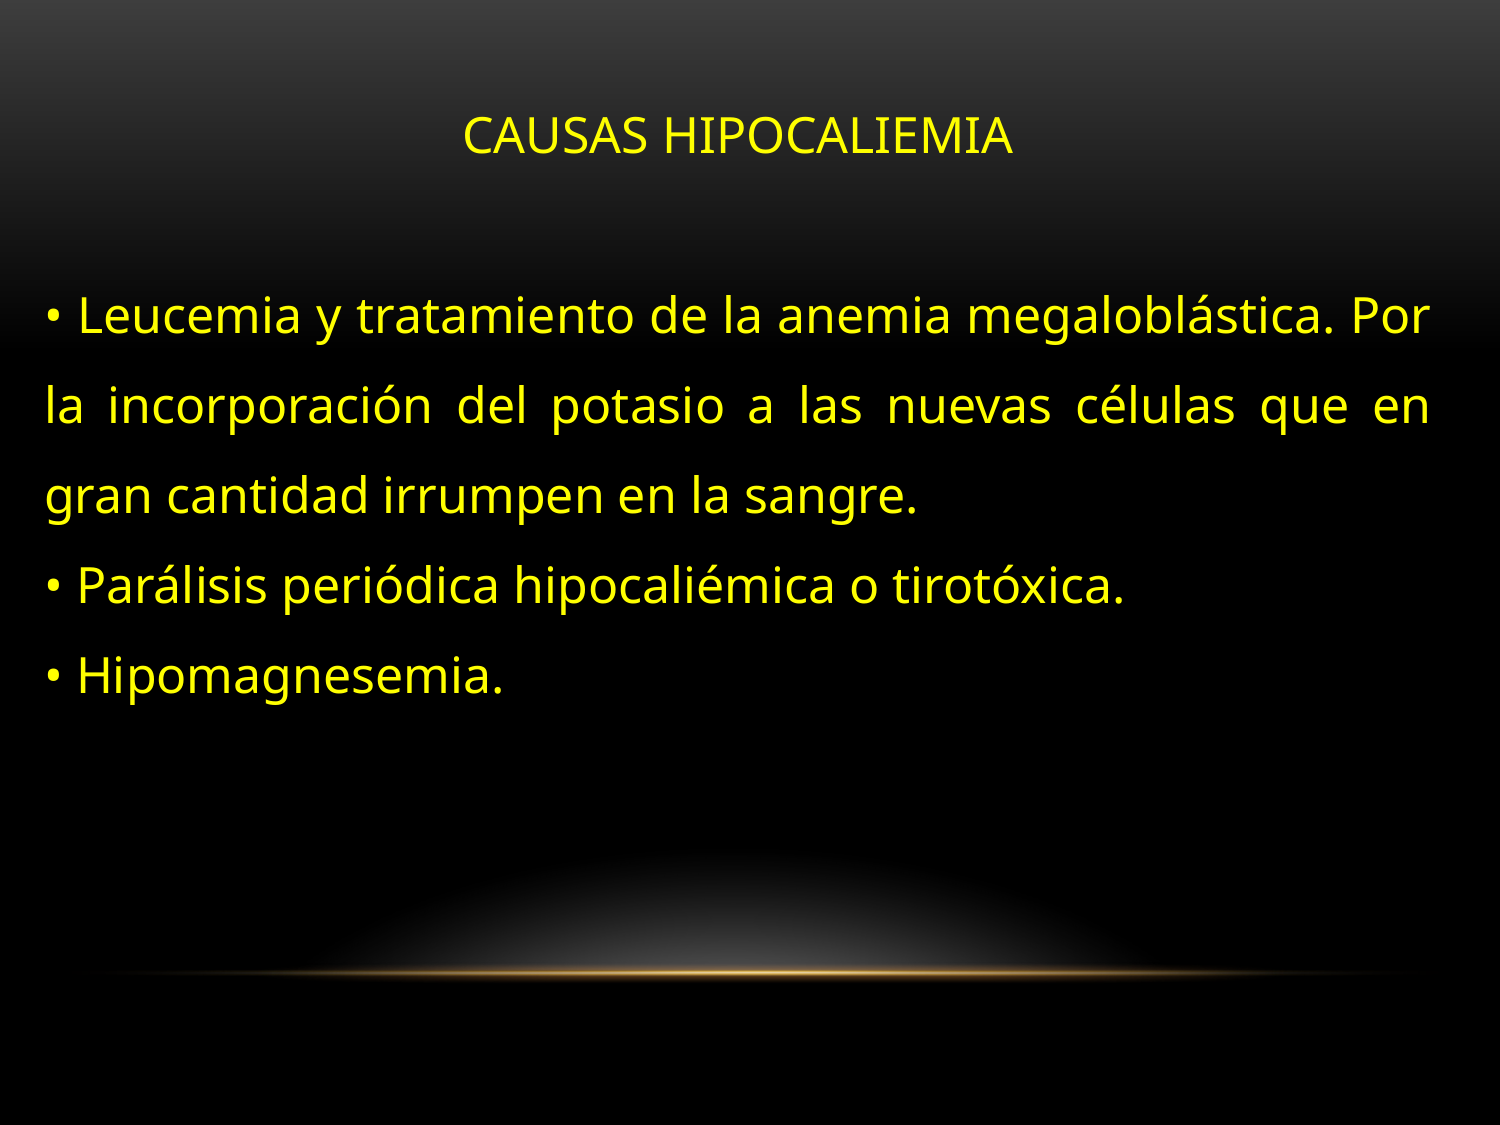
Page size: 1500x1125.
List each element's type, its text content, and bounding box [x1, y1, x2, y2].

picture [0, 0, 1500, 1125]
text_box CAUSAS HIPOCALIEMIA • Leucemia y tratamiento de la anemia megaloblástica. Por la incorporación del potasio a las nuevas células que en gran cantidad irrumpen en la sangre. • Parálisis periódica hipocaliémica o tirotóxica. • Hipomagnesemia. [29, 66, 1447, 824]
